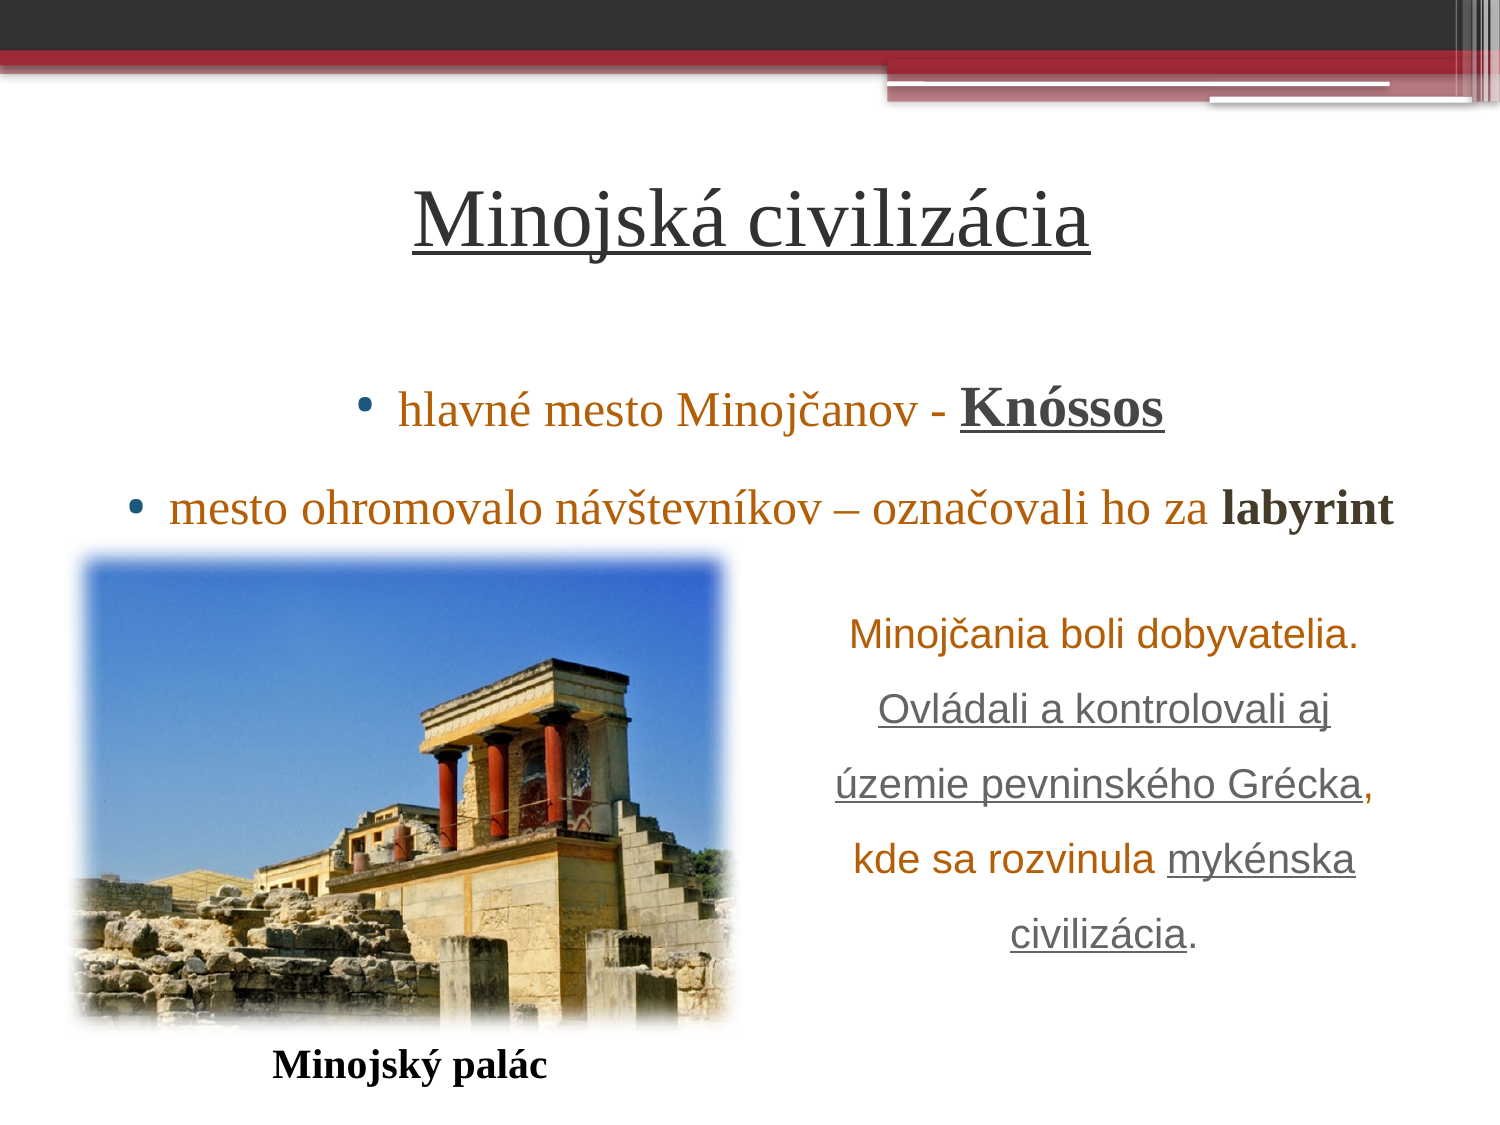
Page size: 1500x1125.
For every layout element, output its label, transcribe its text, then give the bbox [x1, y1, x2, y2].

list hlavné mesto Minojčanov - Knóssos mesto ohromovalo návštevníkov – označovali ho za labyrint [76, 326, 1427, 1036]
text_box Minojčania boli dobyvatelia. Ovládali a kontrolovali aj územie pevninského Grécka, kde sa rozvinula mykénska civilizácia. [797, 574, 1412, 964]
text_box Minojský palác [185, 1046, 635, 1095]
picture [64, 538, 742, 1036]
title Minojská civilizácia [76, 125, 1427, 301]
